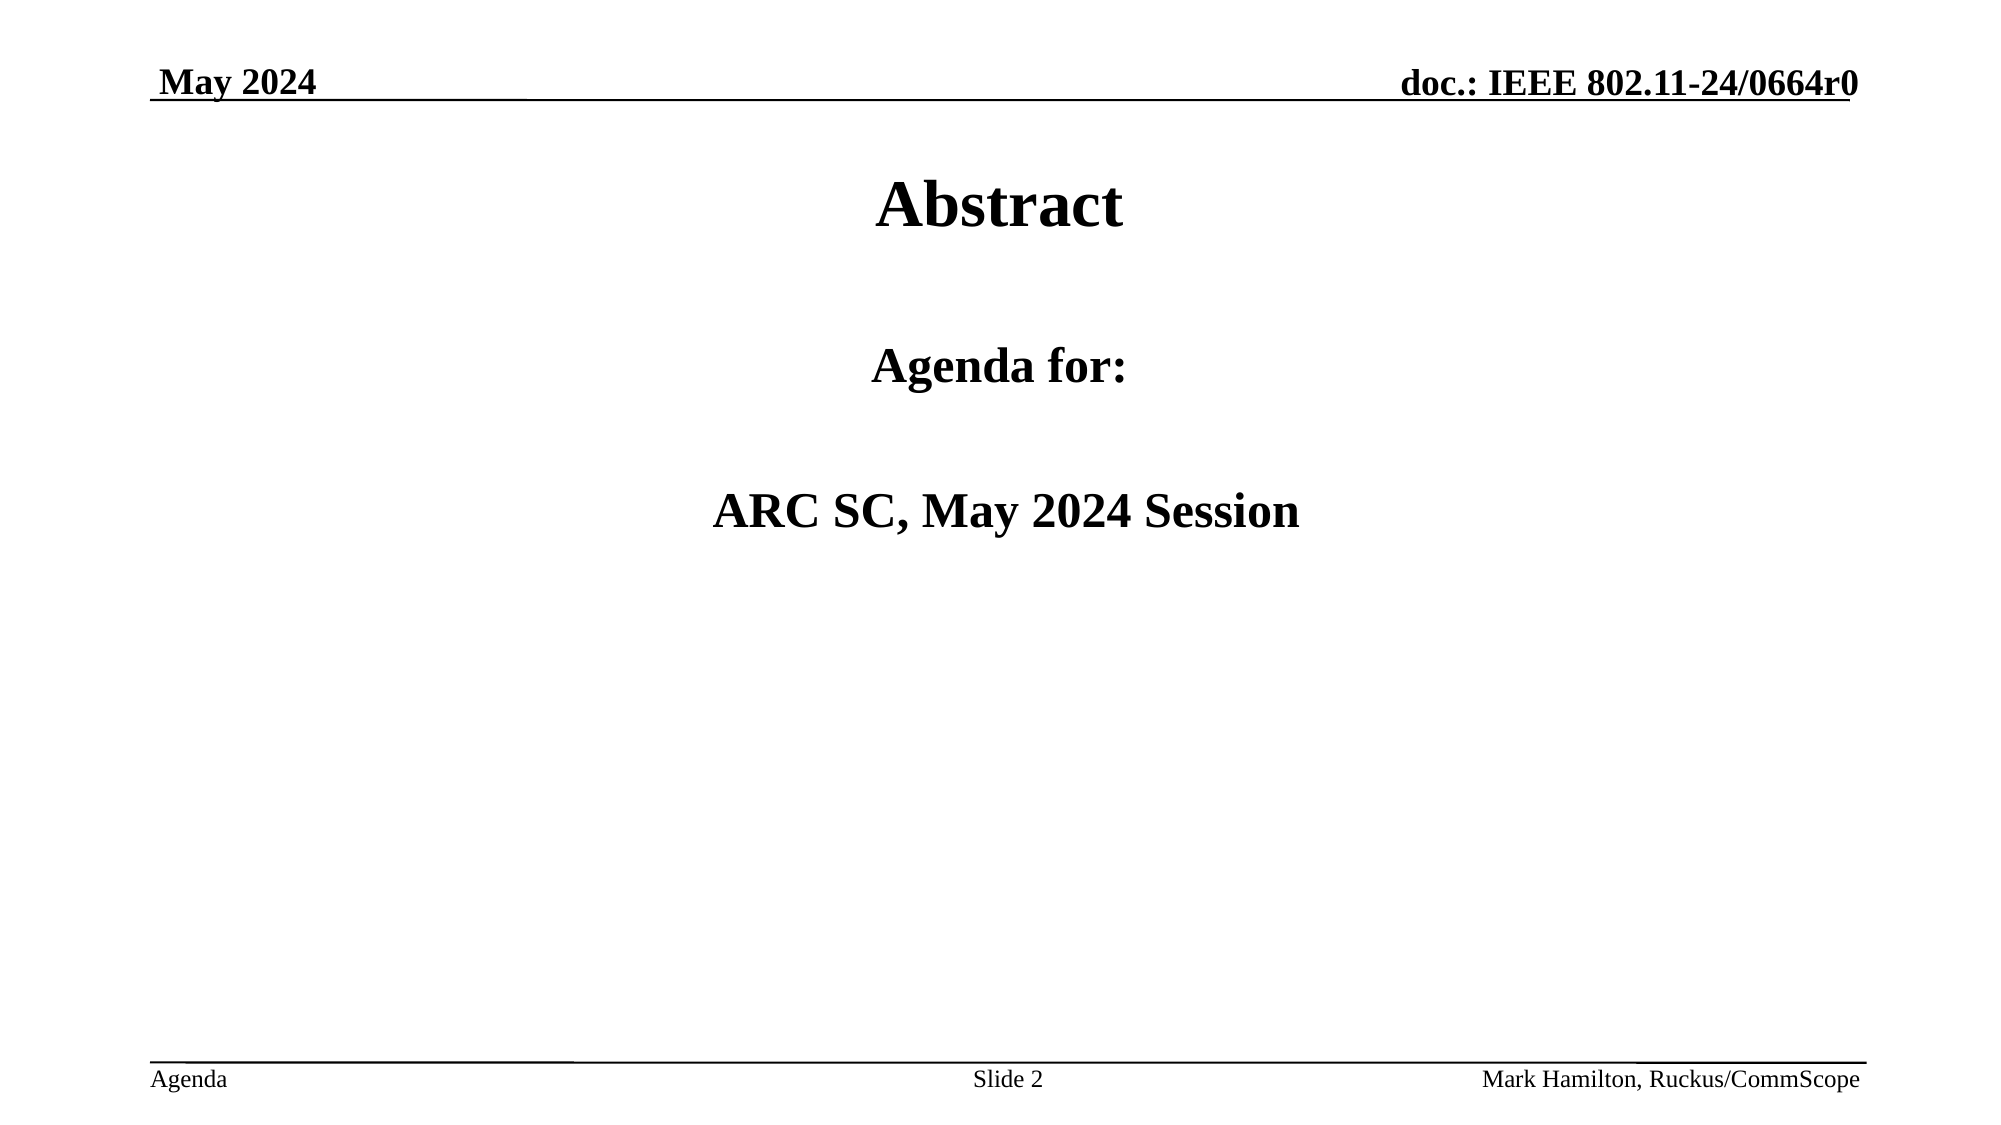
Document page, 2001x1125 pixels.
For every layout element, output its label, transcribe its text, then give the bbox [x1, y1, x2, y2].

slide_number Slide 2 [950, 1061, 1067, 1123]
list Agenda for: ARC SC, May 2024 Session [149, 324, 1850, 1000]
title Abstract [149, 112, 1850, 288]
